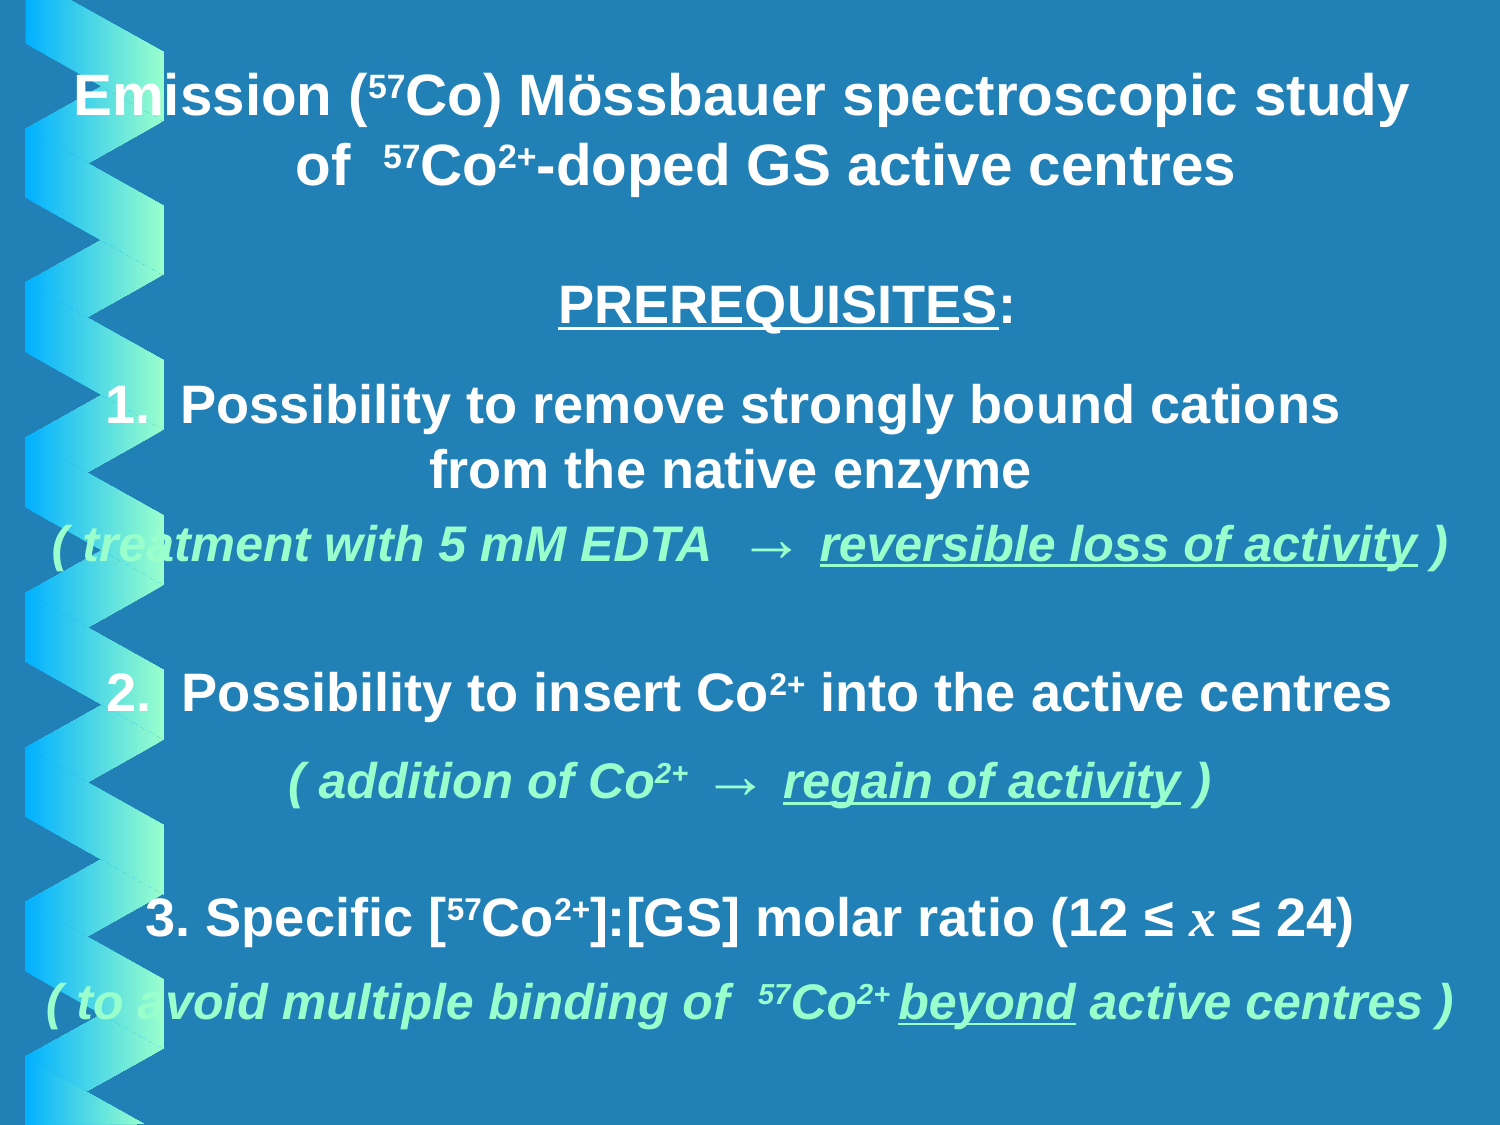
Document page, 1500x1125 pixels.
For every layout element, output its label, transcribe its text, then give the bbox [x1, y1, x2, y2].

text_box Emission (57Co) Mössbauer spectroscopic study of 57Co2+-doped GS active centres [0, 49, 1500, 205]
text_box 2. Possibility to insert Co2+ into the active centres [0, 649, 1500, 724]
text_box 1. Possibility to remove strongly bound cations from the native enzyme [0, 362, 1463, 487]
text_box 3. Specific [57Co2+]:[GS] molar ratio (12 ≤ x ≤ 24) [0, 874, 1500, 955]
text_box ( to avoid multiple binding of 57Co2+ beyond active centres ) [0, 962, 1500, 1038]
text_box ( addition of Co2+ → regain of activity ) [0, 724, 1500, 820]
text_box ( treatment with 5 mM EDTA → reversible loss of activity ) [0, 487, 1500, 583]
text_box PREREQUISITES: [275, 262, 1300, 343]
